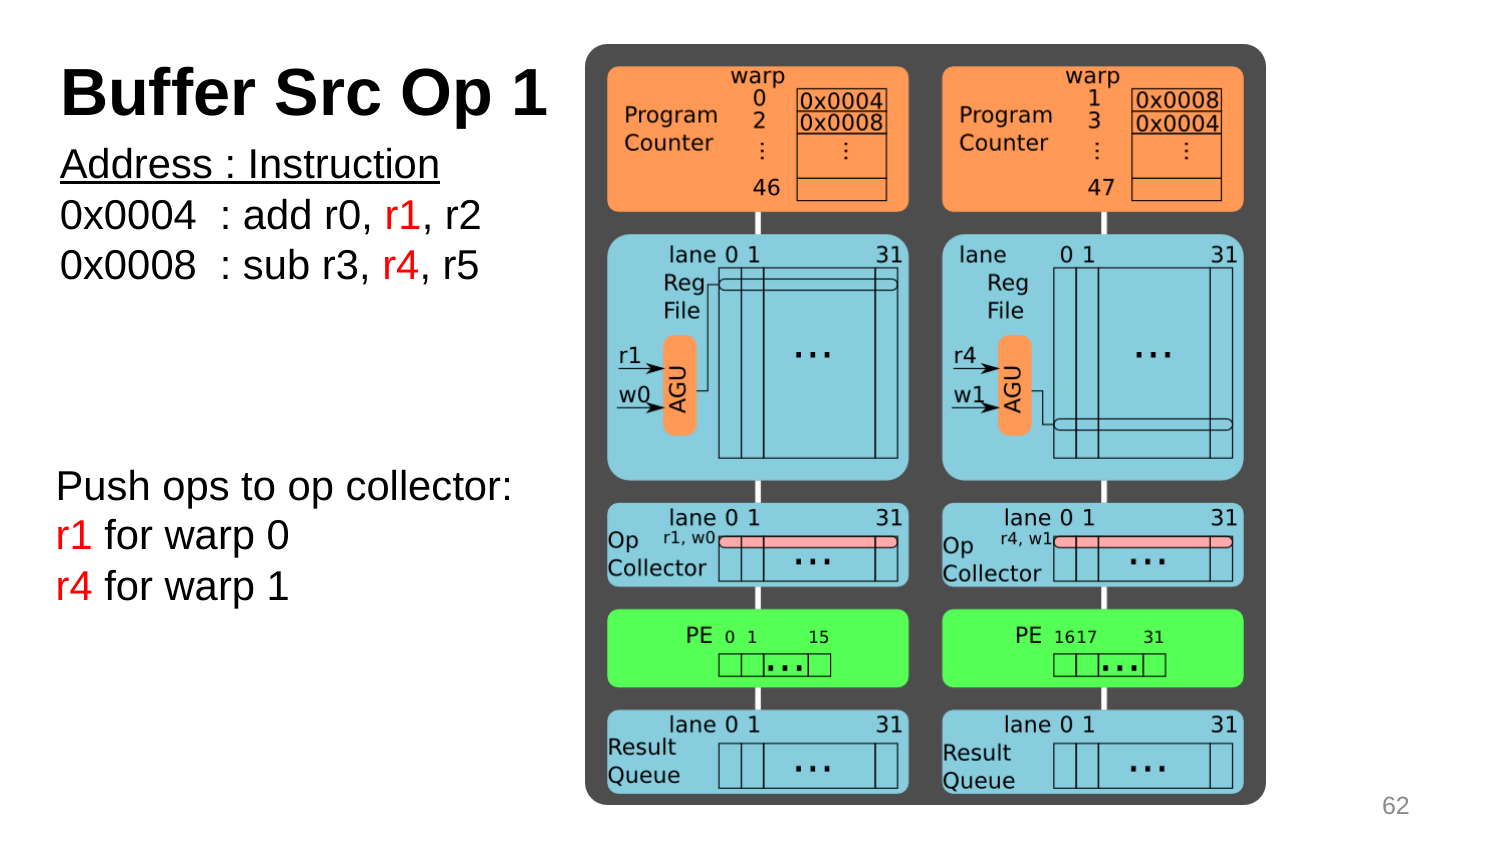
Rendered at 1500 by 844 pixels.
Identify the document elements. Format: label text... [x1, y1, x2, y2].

title Buffer Src Op 1 [45, 33, 1455, 135]
picture [584, 44, 1267, 805]
text_box Push ops to op collector: r1 for warp 0 r4 for warp 1 [40, 443, 579, 625]
slide_number 62 [1074, 782, 1425, 828]
list Address : Instruction 0x0004 : add r0, r1, r2 0x0008 : sub r3, r4, r5 [44, 122, 554, 348]
